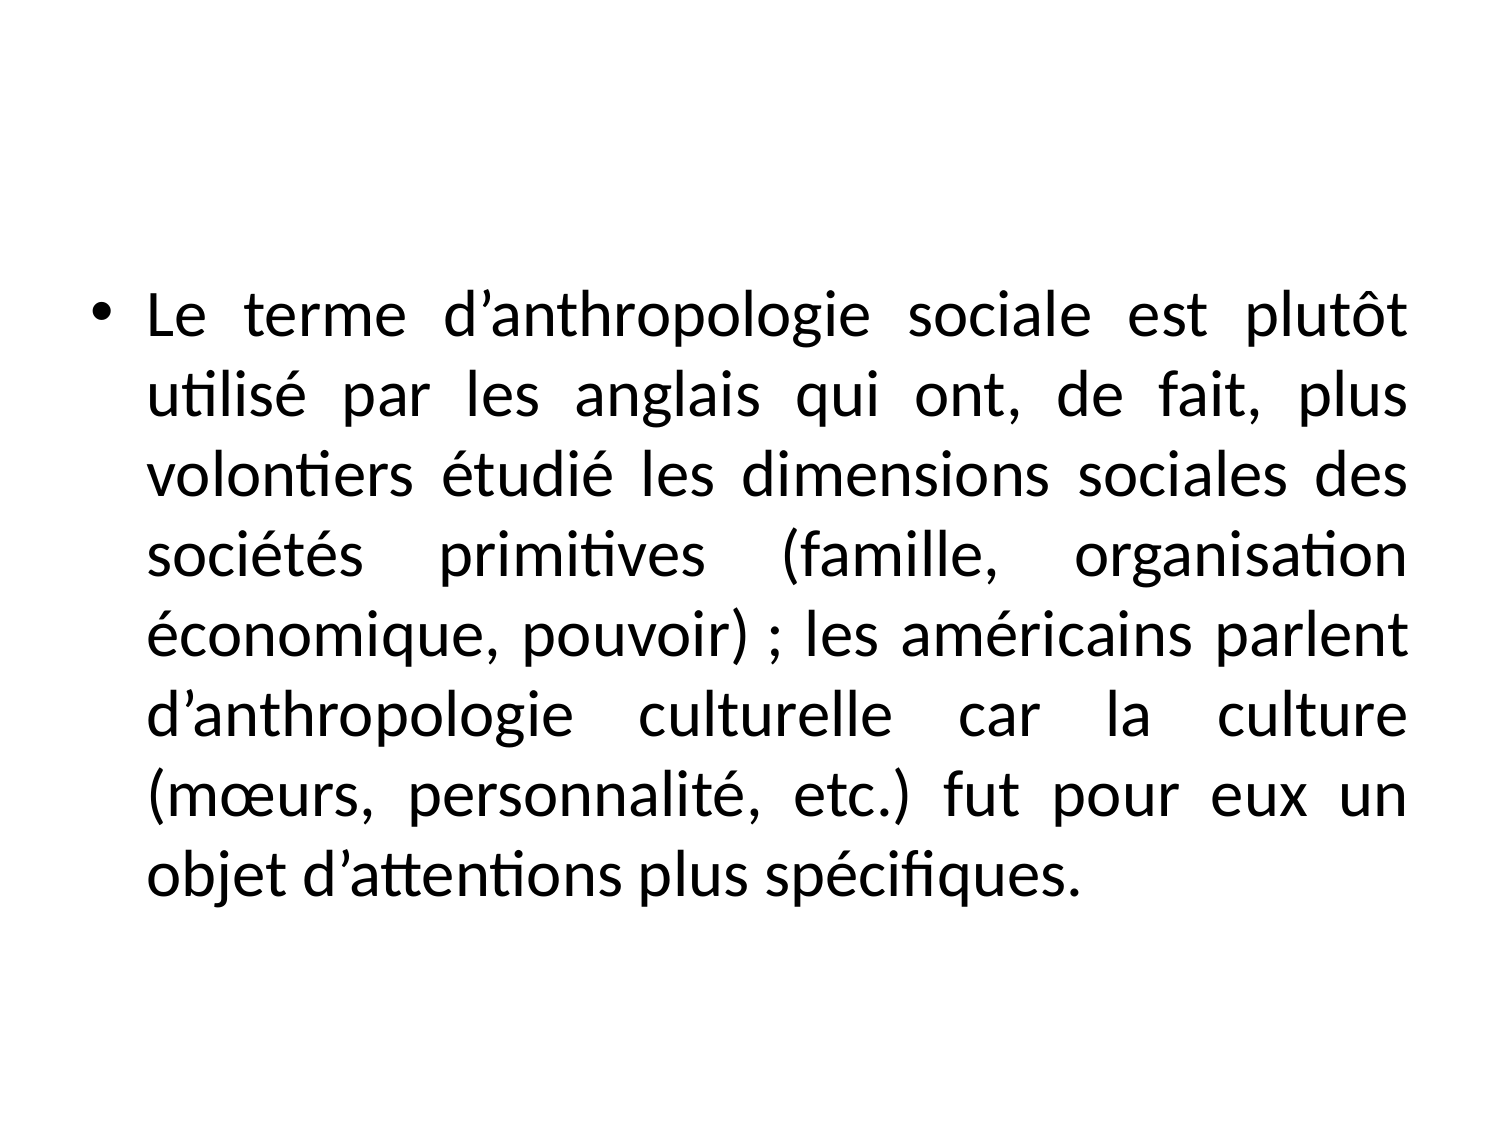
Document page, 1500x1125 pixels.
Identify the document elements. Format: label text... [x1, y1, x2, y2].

list Le terme d’anthropologie sociale est plutôt utilisé par les anglais qui ont, de fait, plus volontiers étudié les dimensions sociales des sociétés primitives (famille, organisation économique, pouvoir) ; les américains parlent d’anthropologie culturelle car la culture (mœurs, personnalité, etc.) fut pour eux un objet d’attentions plus spécifiques. [75, 262, 1425, 1005]
